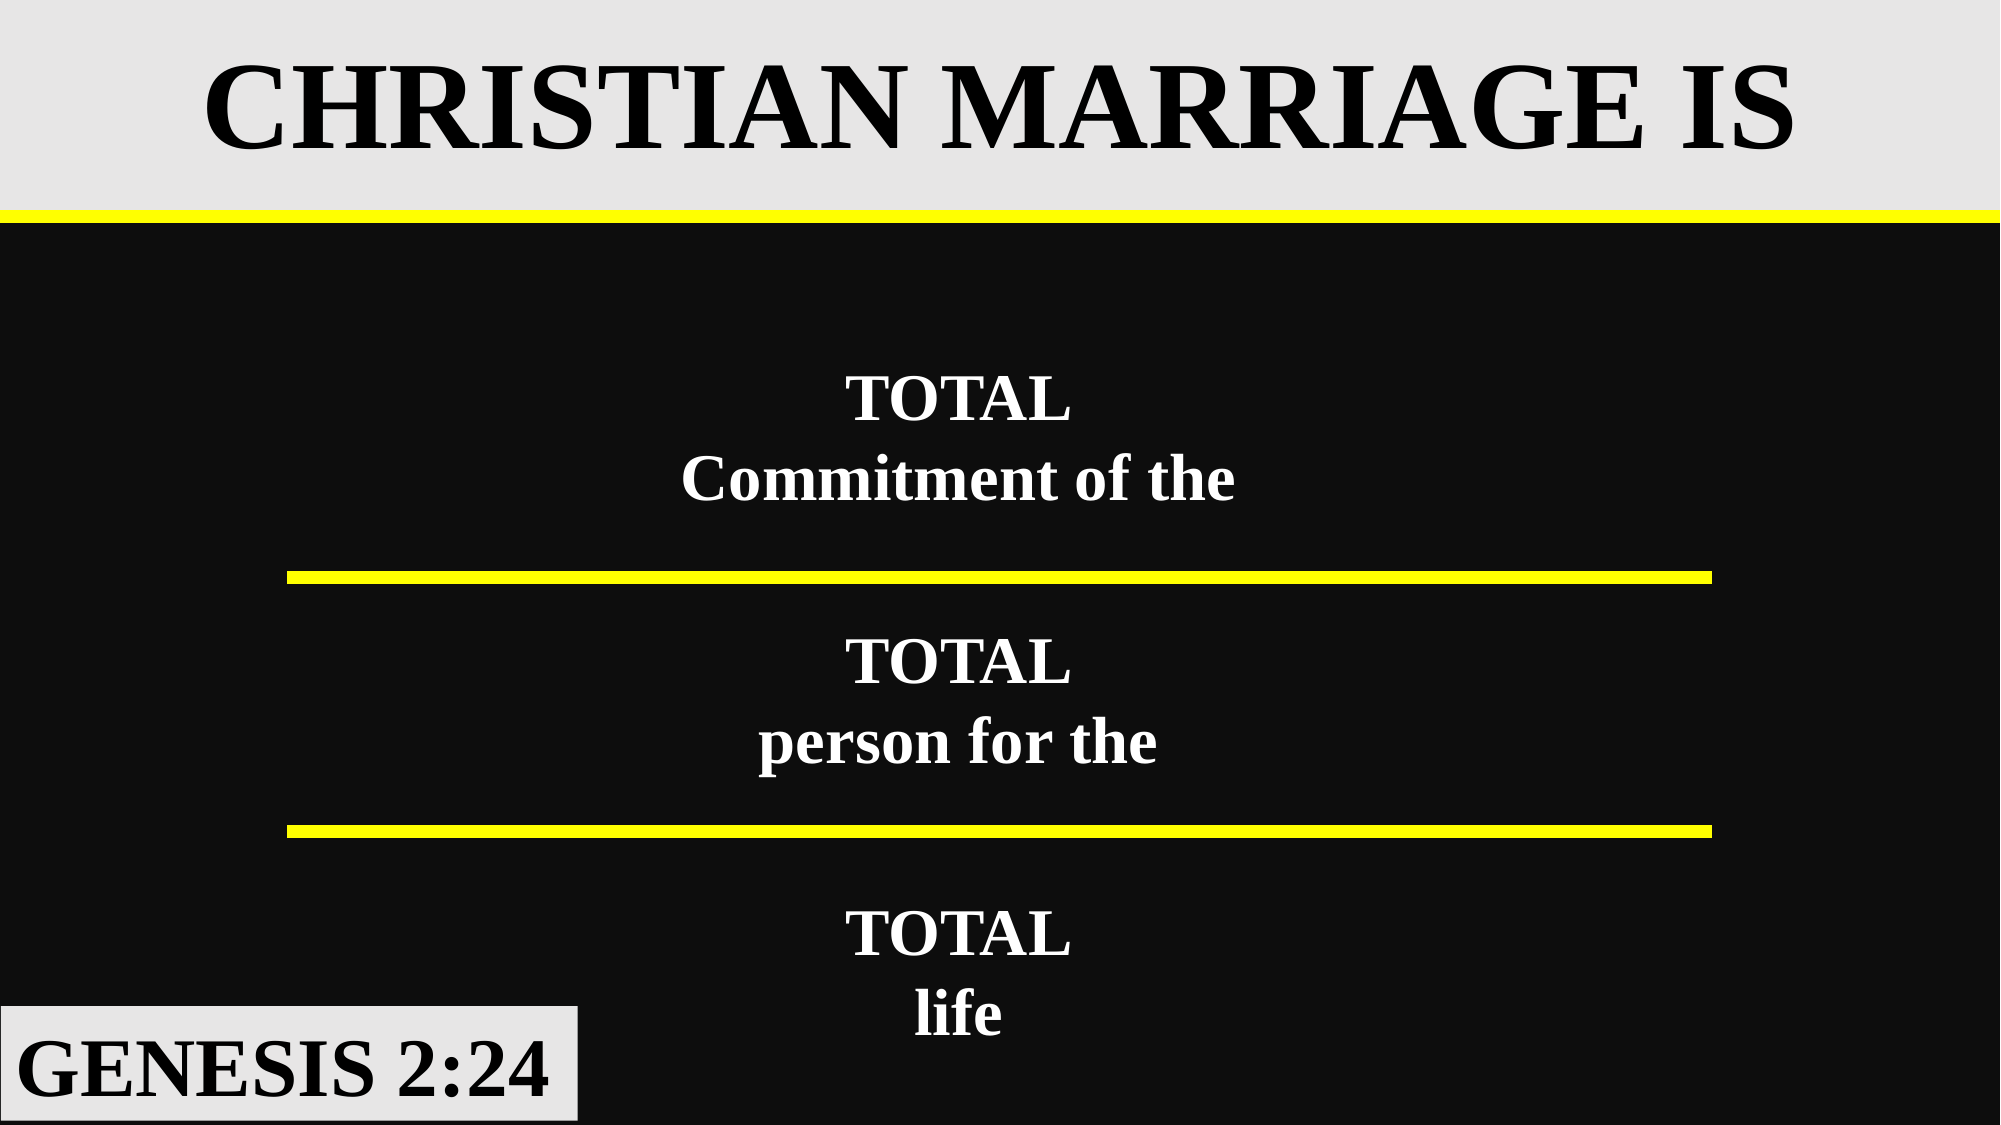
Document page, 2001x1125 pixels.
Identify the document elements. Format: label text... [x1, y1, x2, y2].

title CHRISTIAN MARRIAGE IS [0, 0, 2000, 210]
text_box TOTAL life [608, 881, 1309, 1056]
text_box GENESIS 2:24 [0, 1006, 578, 1121]
text_box TOTAL person for the [537, 609, 1381, 785]
text_box TOTAL Commitment of the [414, 345, 1504, 521]
